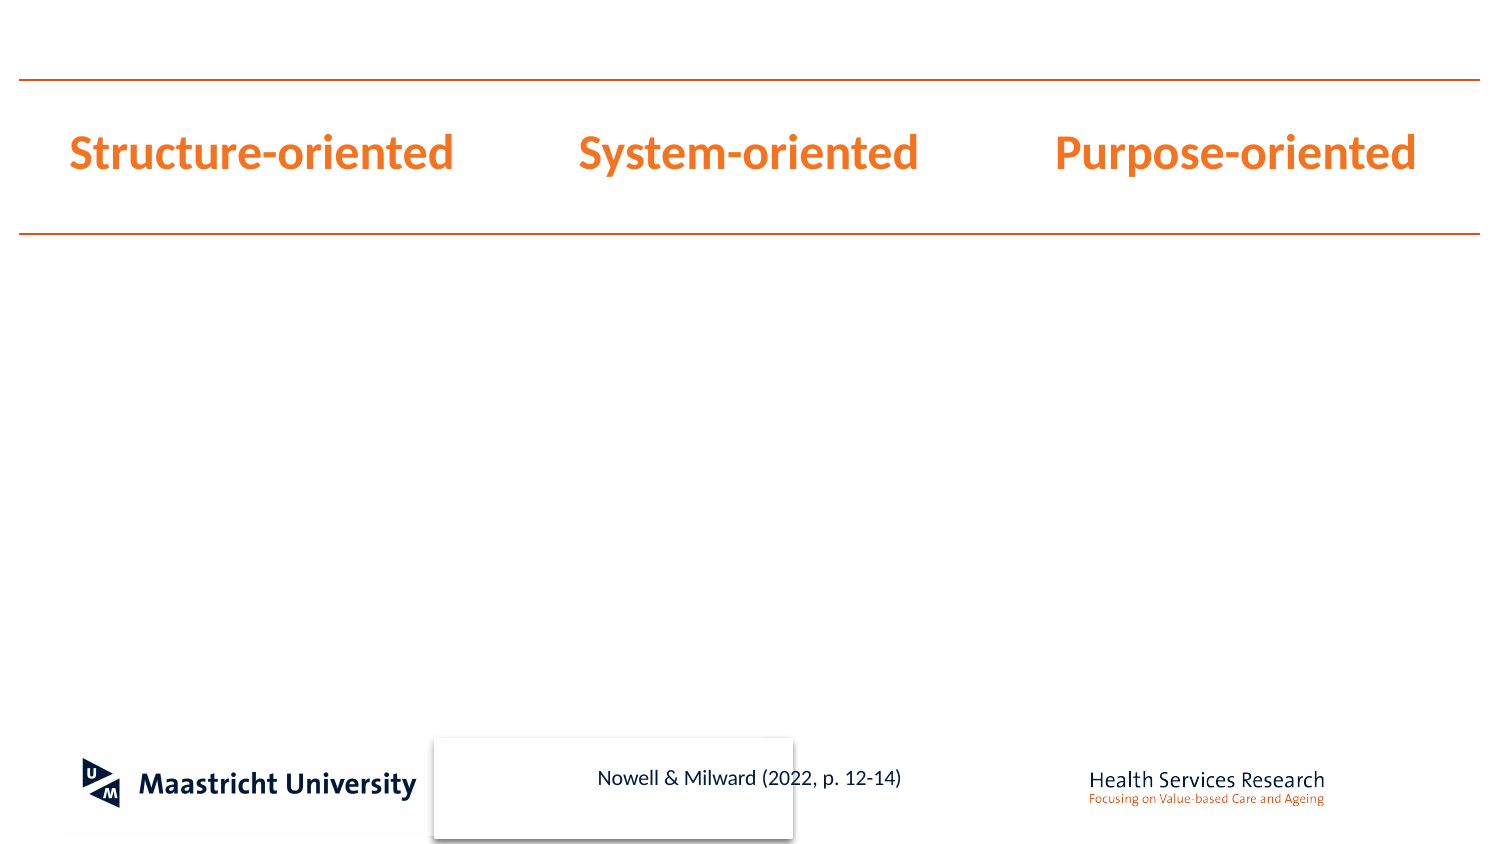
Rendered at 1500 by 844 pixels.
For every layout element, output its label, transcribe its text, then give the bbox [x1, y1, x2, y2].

table_header Structure-oriented [19, 81, 506, 233]
picture [1068, 759, 1348, 815]
text_box Nowell & Milward (2022, p. 12-14) [542, 756, 958, 798]
table_header Purpose-oriented [993, 81, 1480, 233]
picture [59, 736, 763, 838]
table_header System-oriented [506, 81, 993, 233]
